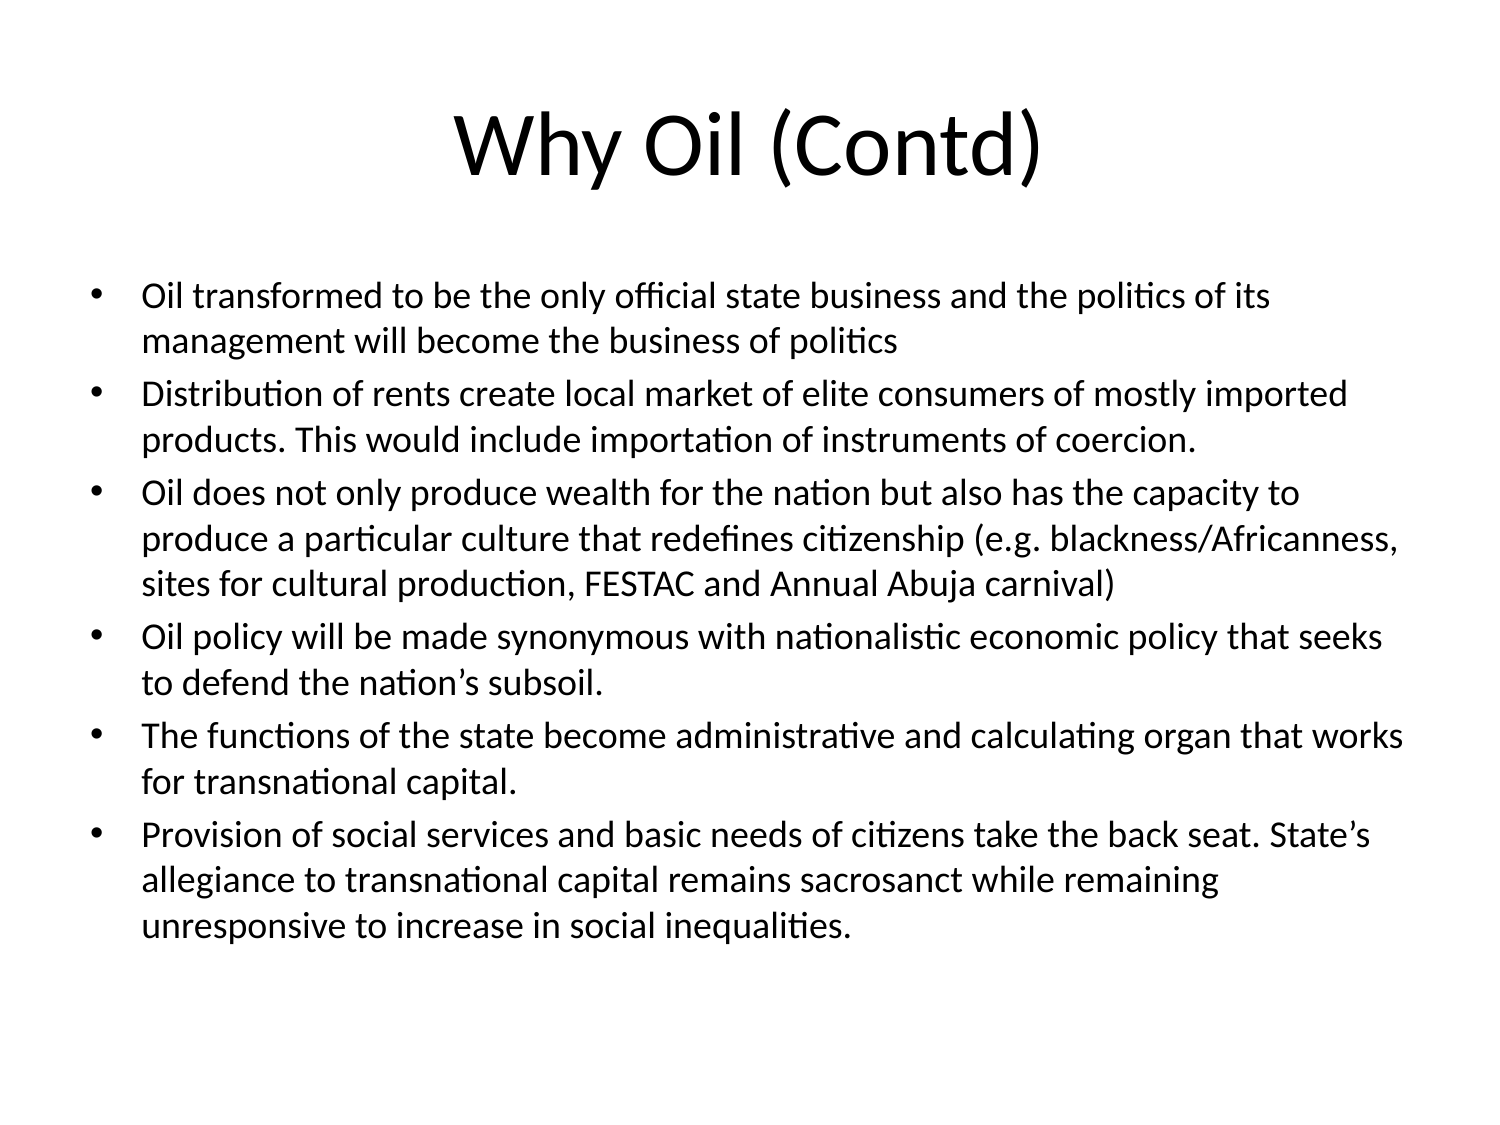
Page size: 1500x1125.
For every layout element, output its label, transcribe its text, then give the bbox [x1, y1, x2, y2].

list Oil transformed to be the only official state business and the politics of its management will become the business of politics Distribution of rents create local market of elite consumers of mostly imported products. This would include importation of instruments of coercion. Oil does not only produce wealth for the nation but also has the capacity to produce a particular culture that redefines citizenship (e.g. blackness/Africanness, sites for cultural production, FESTAC and Annual Abuja carnival) Oil policy will be made synonymous with nationalistic economic policy that seeks to defend the nation’s subsoil. The functions of the state become administrative and calculating organ that works for transnational capital. Provision of social services and basic needs of citizens take the back seat. State’s allegiance to transnational capital remains sacrosanct while remaining unresponsive to increase in social inequalities. [75, 262, 1425, 1005]
title Why Oil (Contd) [75, 45, 1425, 233]
